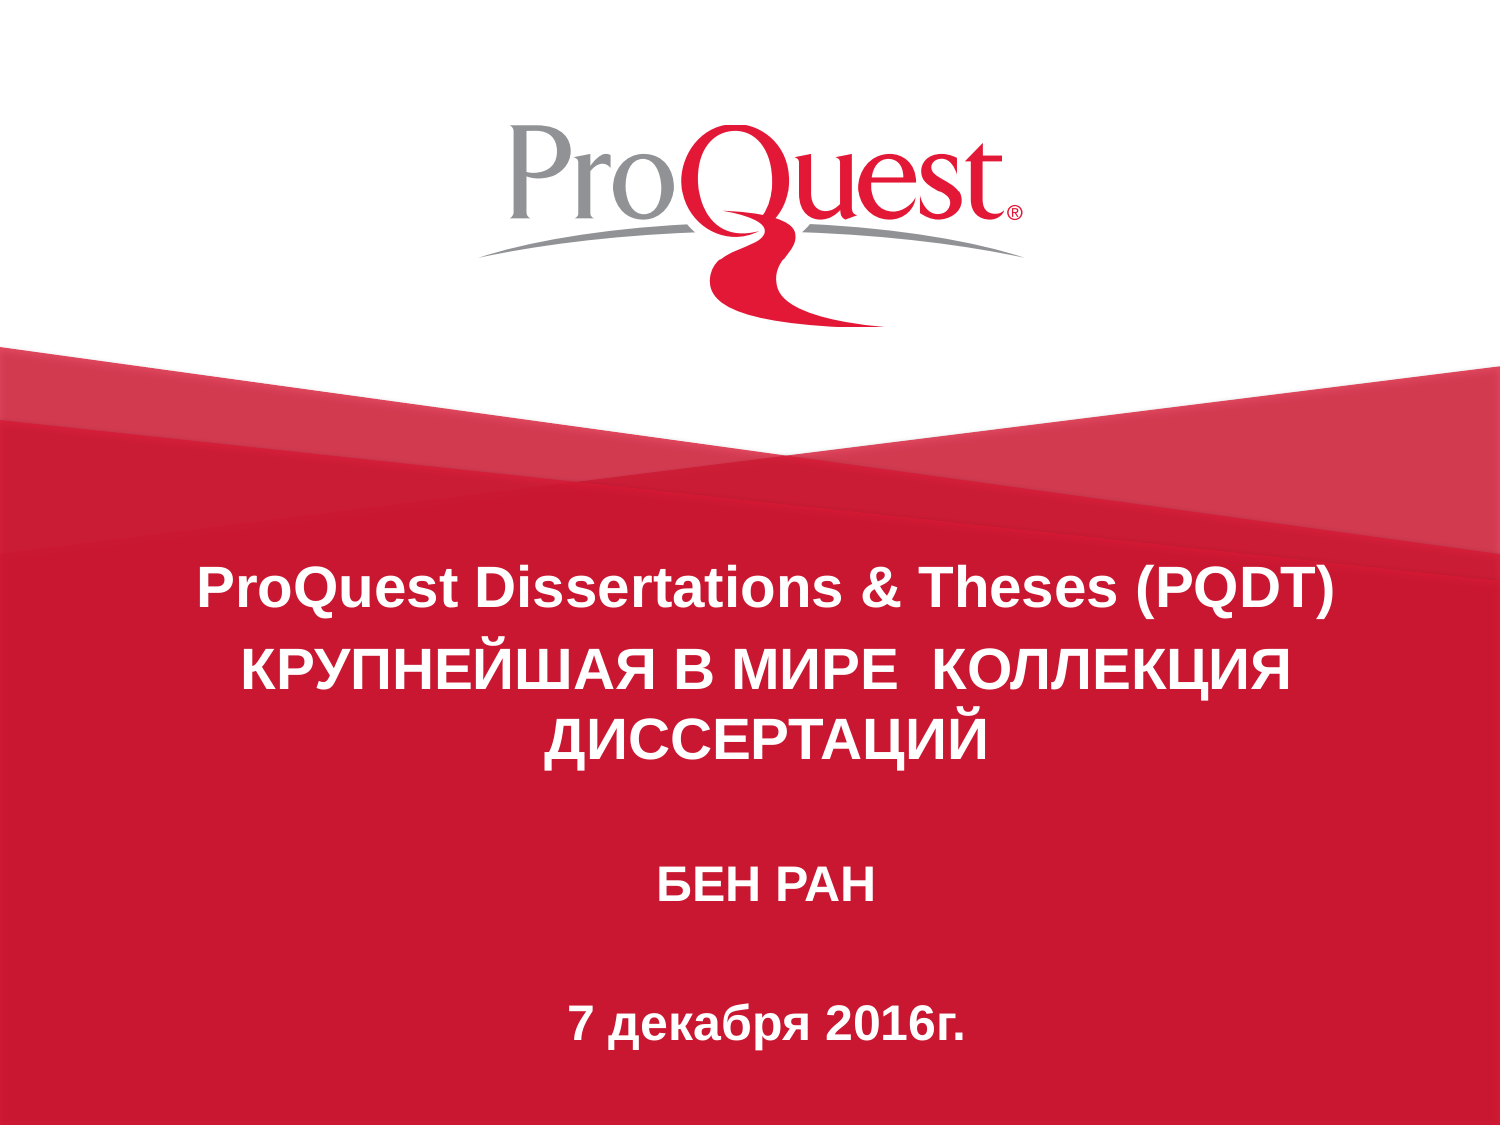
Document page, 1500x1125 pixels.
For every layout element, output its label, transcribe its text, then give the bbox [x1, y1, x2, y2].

text_box ProQuest Dissertations & Theses (PQDT) КРУПНЕЙШАЯ В МИРЕ КОЛЛЕКЦИЯ ДИССЕРТАЦИЙ БЕН РАН 7 декабря 2016г. [118, 460, 1415, 988]
